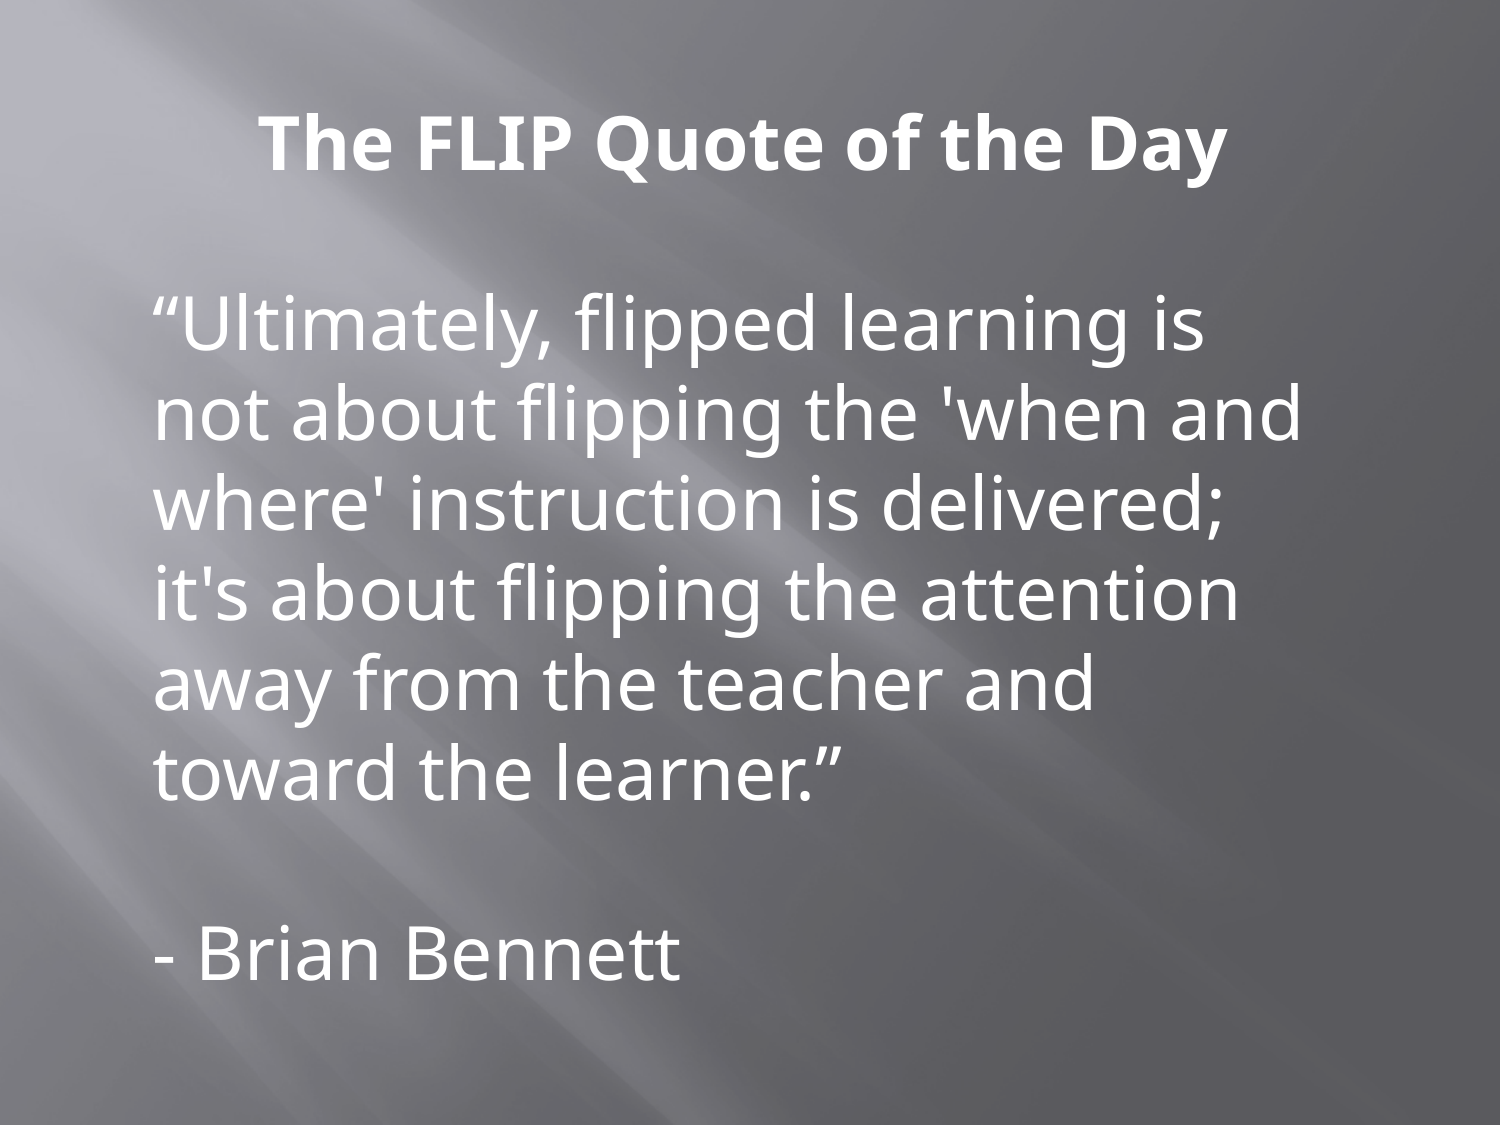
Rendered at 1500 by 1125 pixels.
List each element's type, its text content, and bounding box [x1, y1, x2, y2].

text_box The FLIP Quote of the Day “Ultimately, flipped learning is not about flipping the 'when and where' instruction is delivered; it's about flipping the attention away from the teacher and toward the learner.” - Brian Bennett [137, 88, 1350, 1004]
